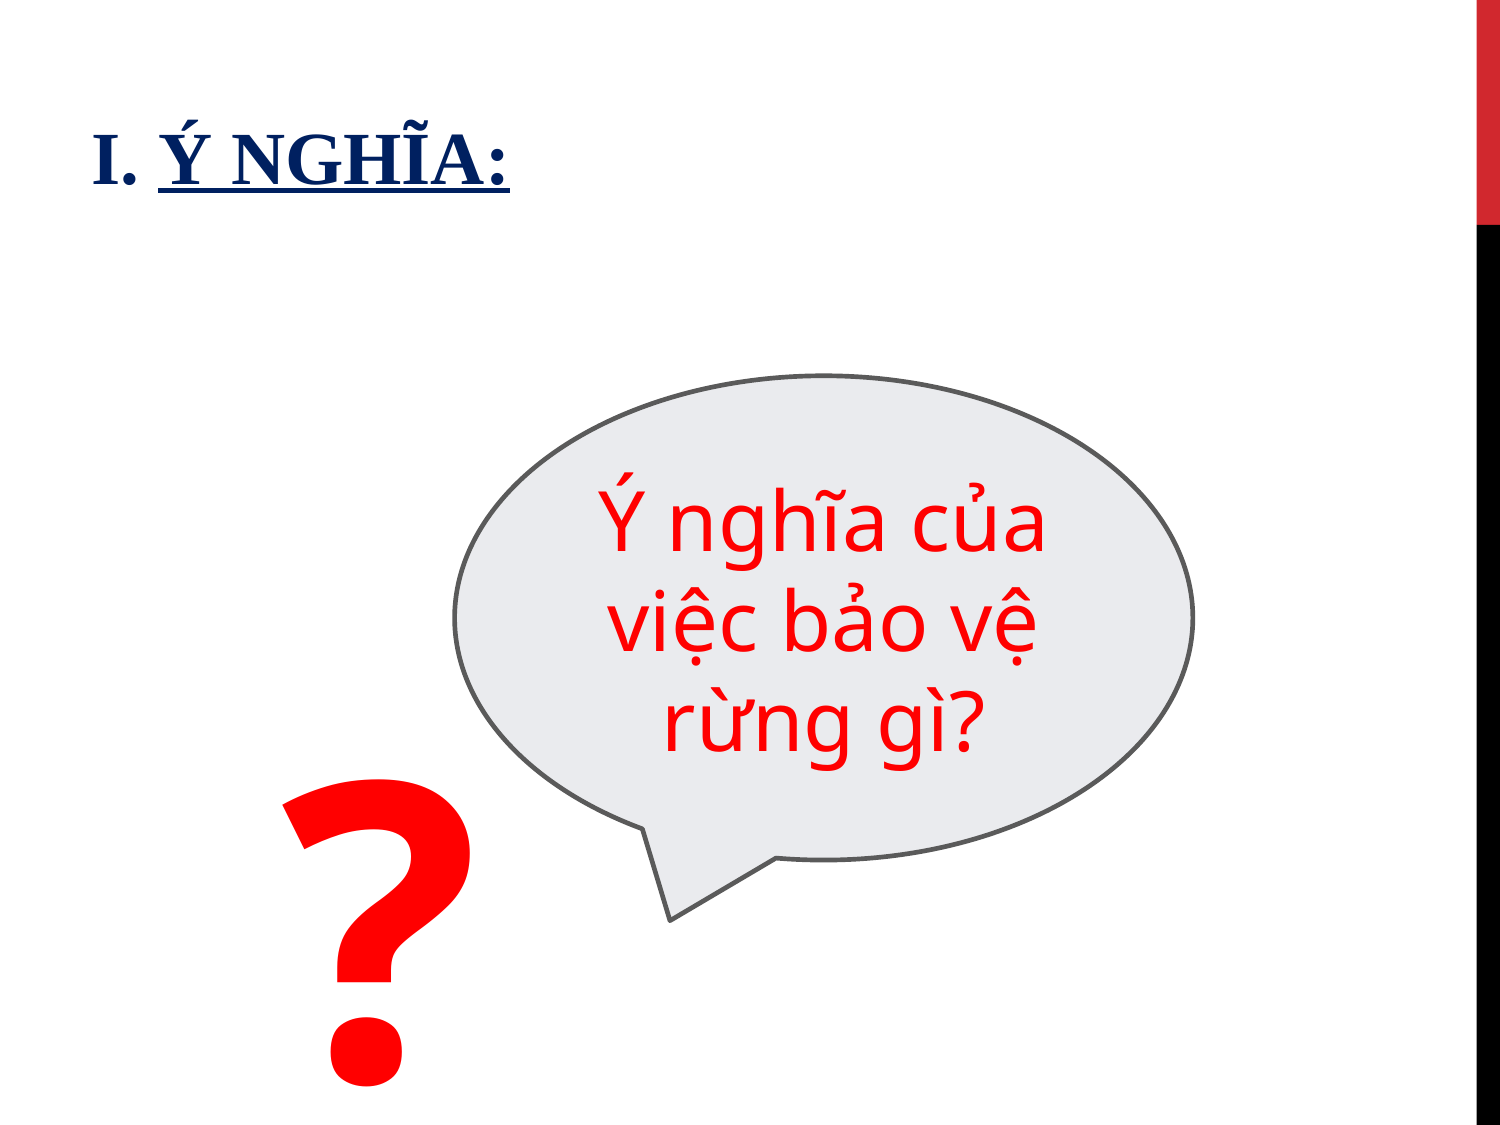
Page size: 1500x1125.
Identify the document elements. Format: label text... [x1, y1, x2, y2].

text_box ? [194, 656, 567, 1125]
text_box I. Ý NGHĨA: [76, 101, 1010, 207]
text_box Ý nghĩa của việc bảo vệ rừng gì? [452, 373, 1196, 923]
